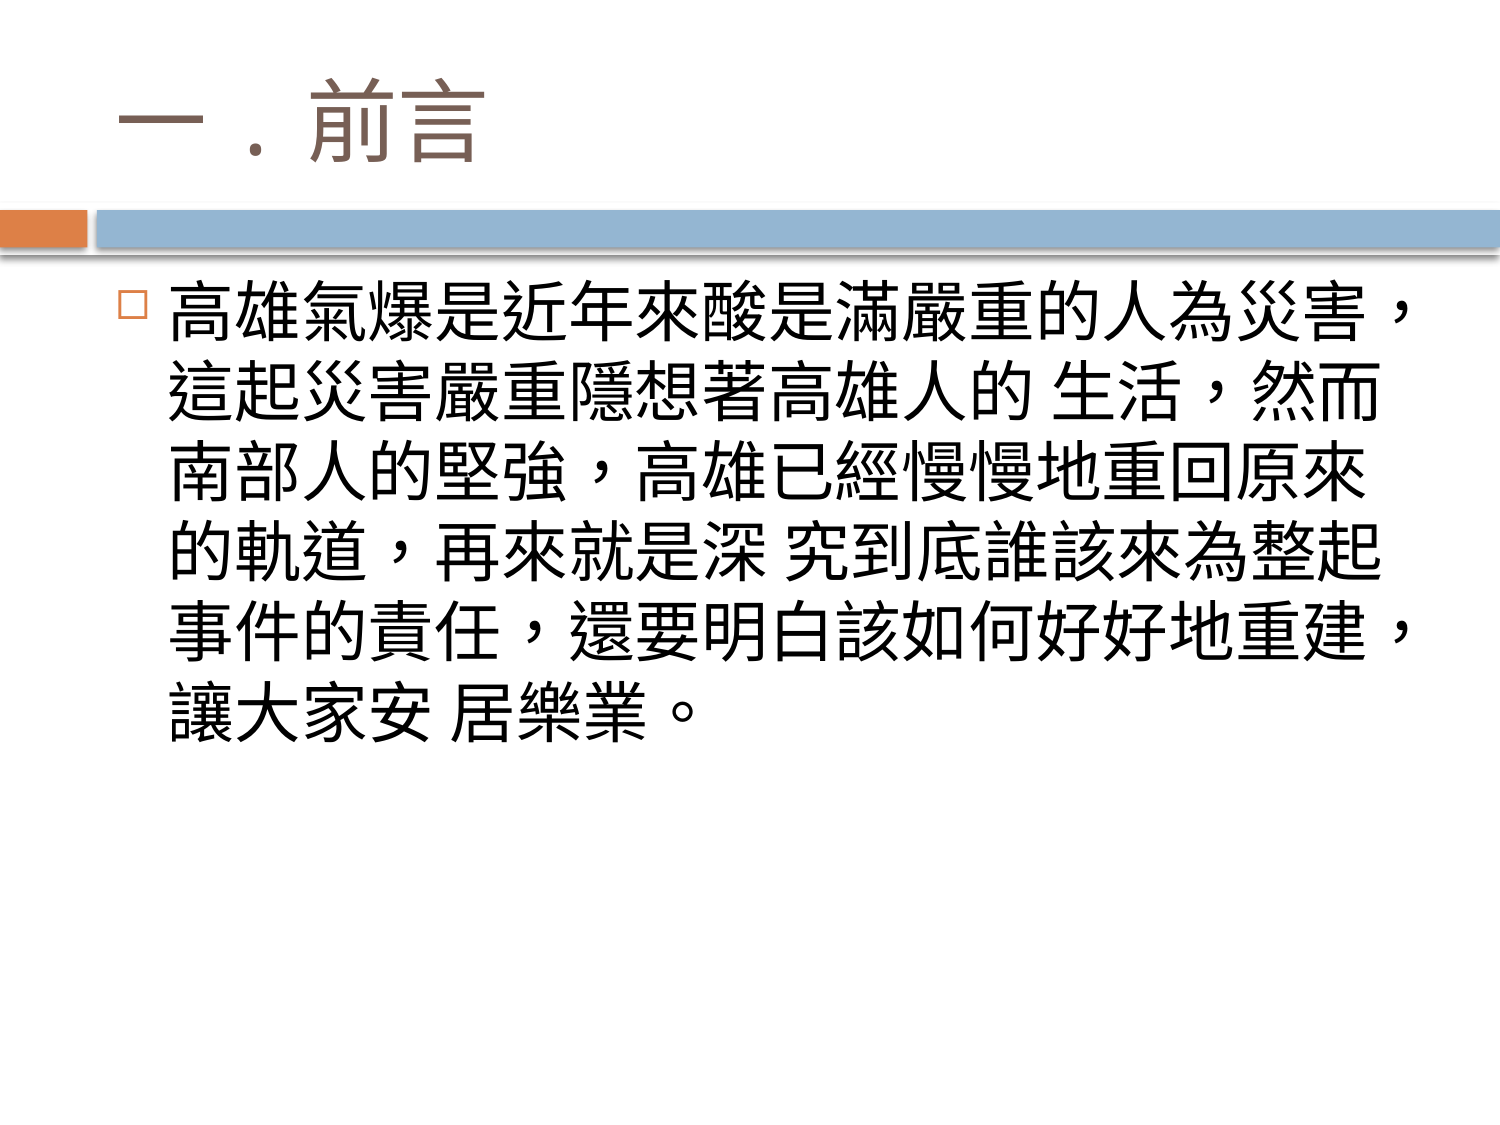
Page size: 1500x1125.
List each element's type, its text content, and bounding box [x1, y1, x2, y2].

title 一.前言 [100, 37, 1438, 200]
list 高雄氣爆是近年來酸是滿嚴重的人為災害，這起災害嚴重隱想著高雄人的 生活，然而南部人的堅強，高雄已經慢慢地重回原來的軌道，再來就是深 究到底誰該來為整起事件的責任，還要明白該如何好好地重建，讓大家安 居樂業。 [100, 262, 1438, 1000]
